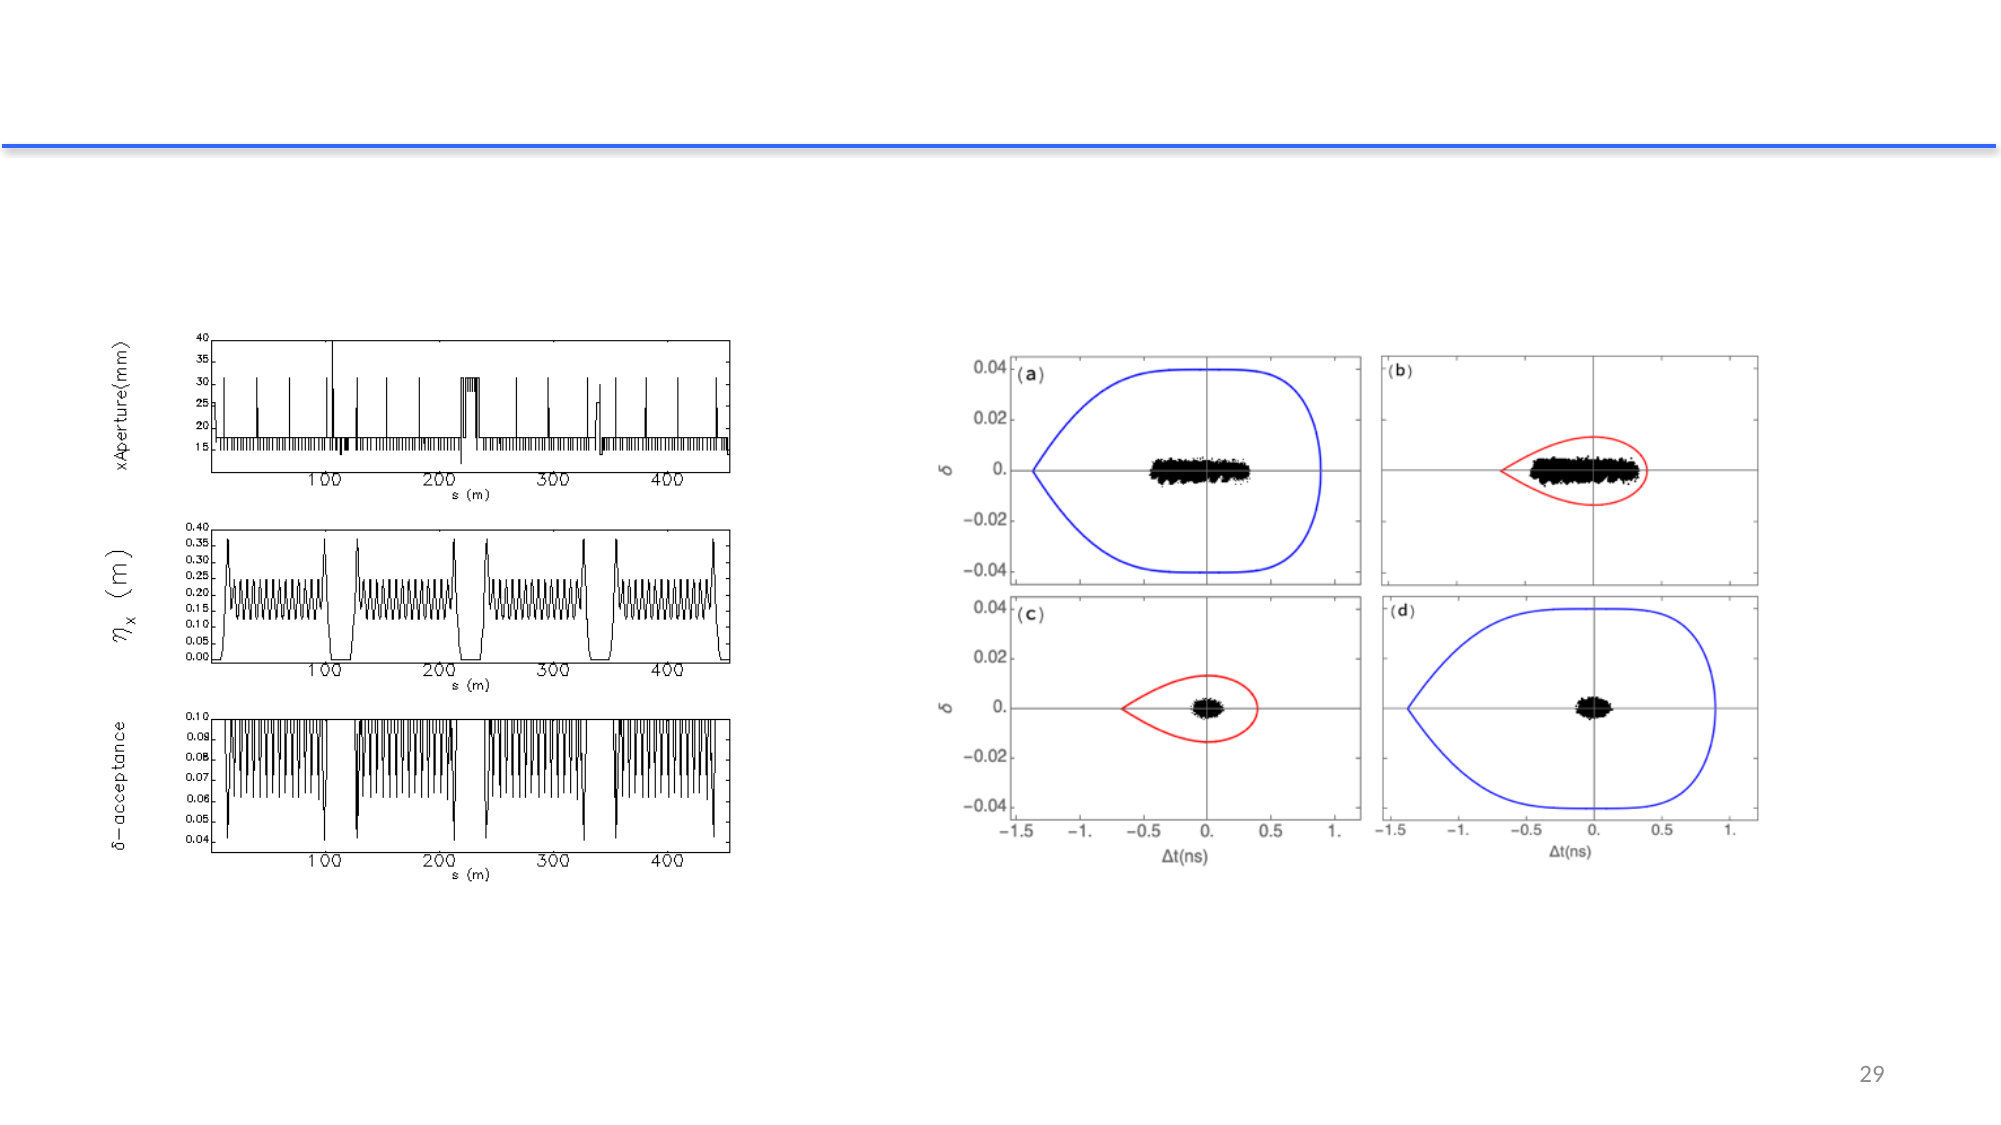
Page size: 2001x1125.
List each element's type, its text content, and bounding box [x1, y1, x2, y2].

picture [105, 330, 753, 887]
picture [892, 343, 1833, 873]
slide_number 29 [1433, 1042, 1900, 1103]
